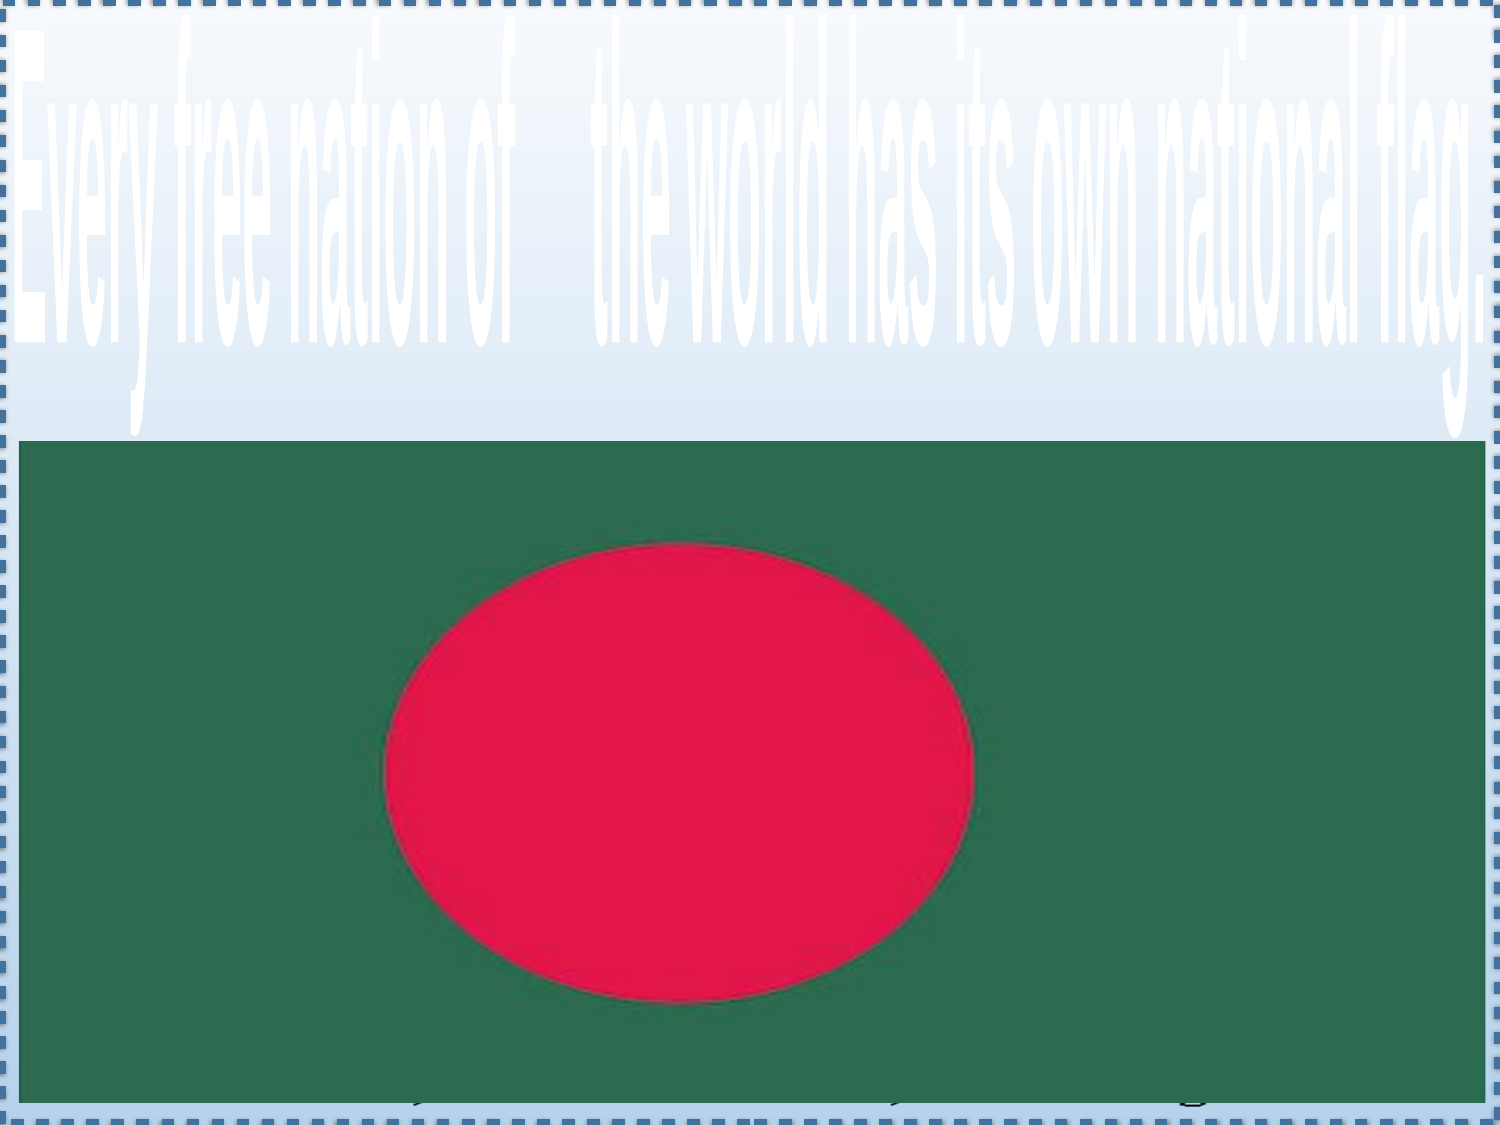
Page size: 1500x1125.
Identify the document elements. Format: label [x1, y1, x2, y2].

picture [0, 441, 1486, 1125]
text_box [0, 0, 1500, 1125]
